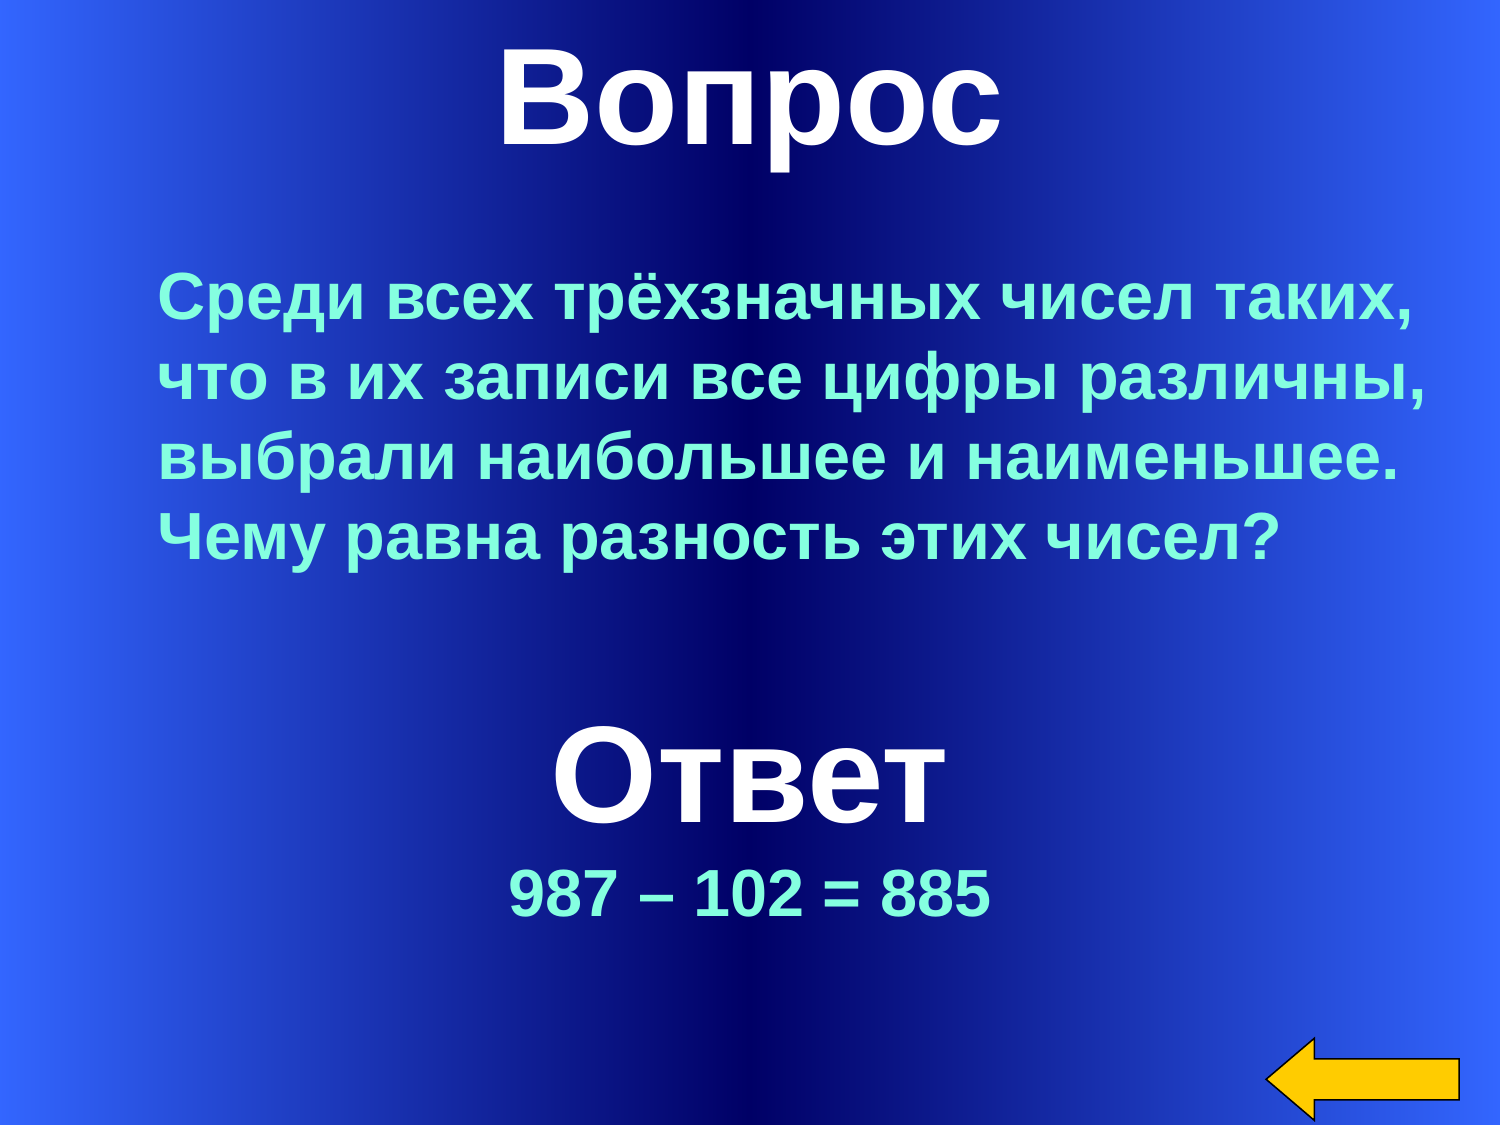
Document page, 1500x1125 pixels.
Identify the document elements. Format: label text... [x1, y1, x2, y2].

text_box Среди всех трёхзначных чисел таких, что в их записи все цифры различны, выбрали наибольшее и наименьшее. Чему равна разность этих чисел? [142, 264, 1033, 562]
text_box [1266, 1038, 1460, 1121]
text_box Ответ 987 – 102 = 885 [0, 490, 1500, 1125]
text_box Вопрос [0, 0, 1500, 490]
